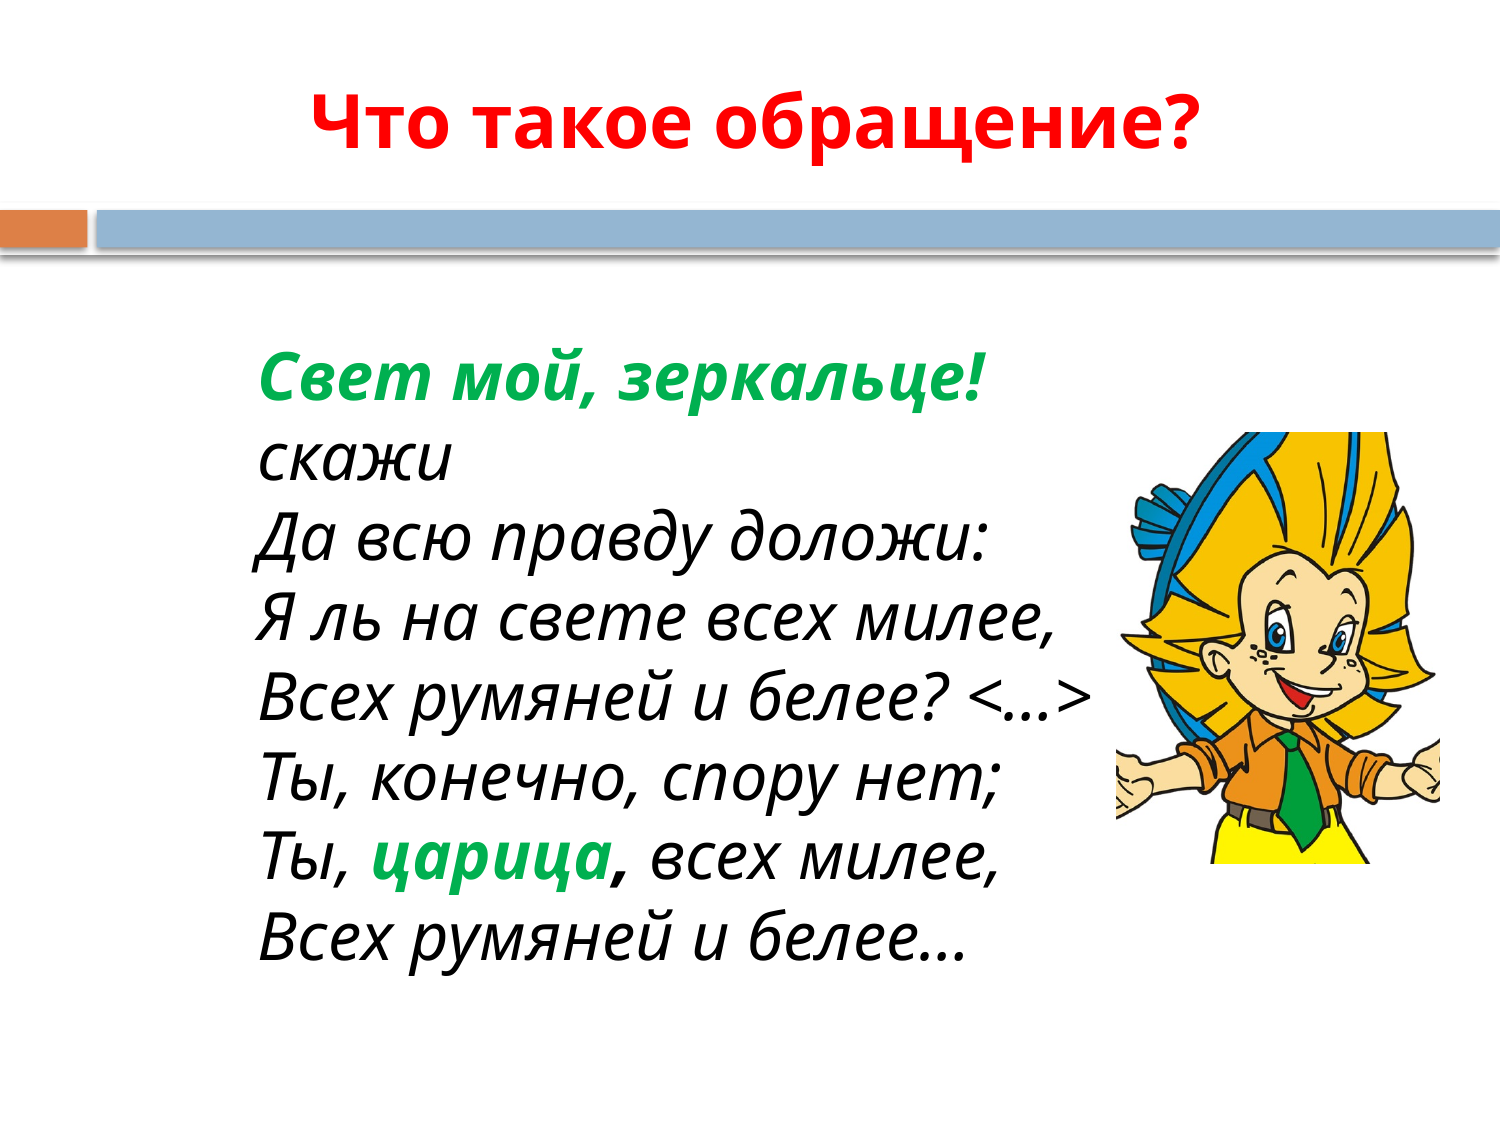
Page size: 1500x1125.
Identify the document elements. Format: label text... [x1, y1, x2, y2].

title Что такое обращение? [29, 37, 1483, 200]
picture [1232, 454, 1238, 462]
picture [1196, 505, 1202, 515]
text_box Свет мой, зеркальце! скажи Да всю правду доложи: Я ль на свете всех милее, Всех румяней и белее? <…> Ты, конечно, спору нет; Ты, царица, всех милее, Всех румяней и белее… [243, 326, 1200, 981]
picture [1163, 529, 1175, 535]
picture [1115, 432, 1440, 864]
picture [1217, 469, 1225, 480]
